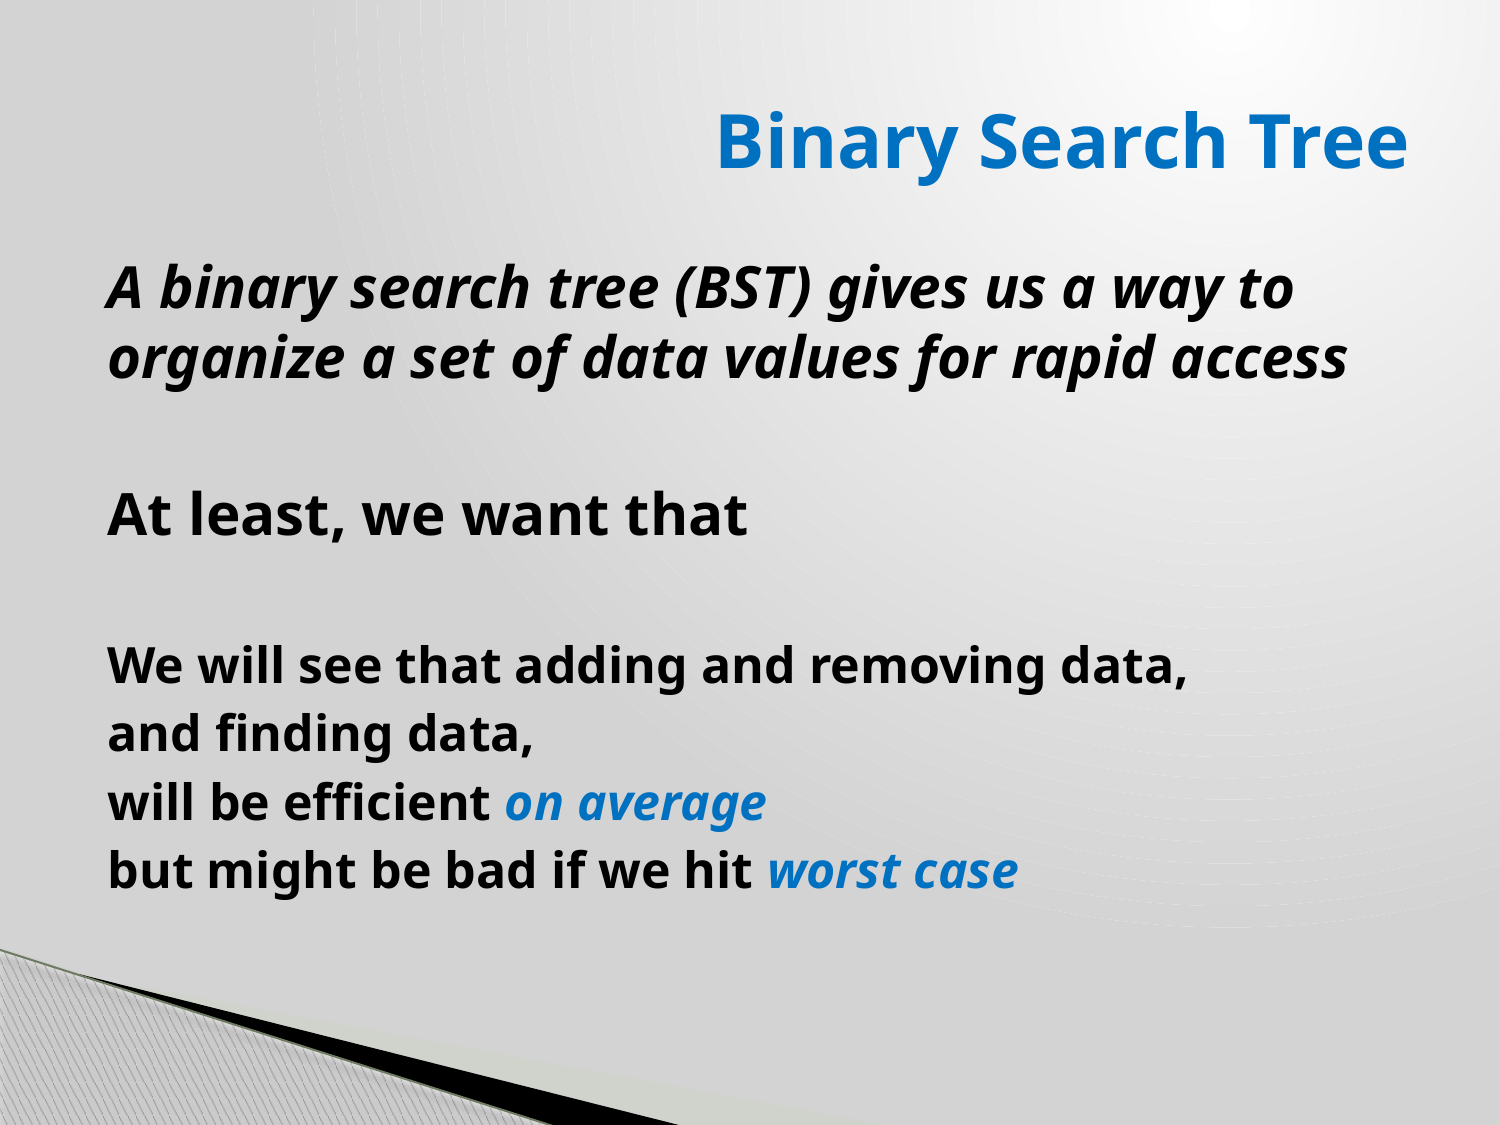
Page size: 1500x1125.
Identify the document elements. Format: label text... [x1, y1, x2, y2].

title Binary Search Tree [75, 45, 1425, 233]
list A binary search tree (BST) gives us a way to organize a set of data values for rapid access At least, we want that We will see that adding and removing data, and finding data, will be efficient on average but might be bad if we hit worst case [75, 243, 1425, 986]
